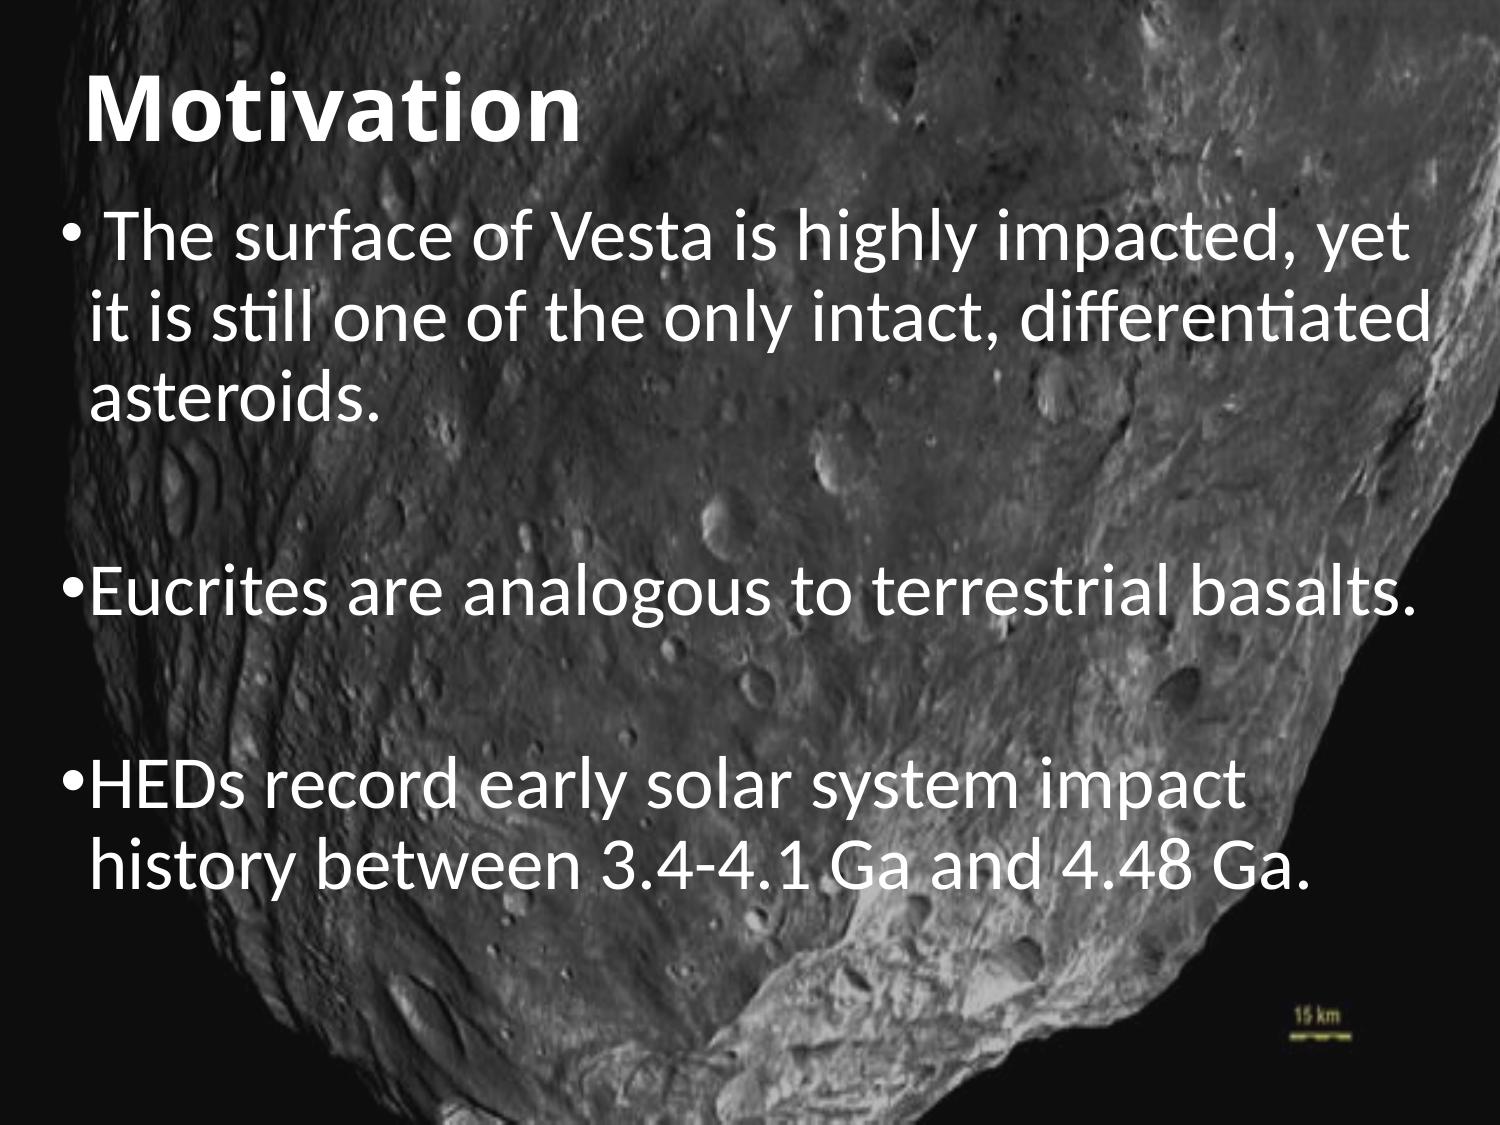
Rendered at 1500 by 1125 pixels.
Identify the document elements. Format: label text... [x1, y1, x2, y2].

list The surface of Vesta is highly impacted, yet it is still one of the only intact, differentiated asteroids. Eucrites are analogous to terrestrial basalts. HEDs record early solar system impact history between 3.4-4.1 Ga and 4.48 Ga. [45, 187, 1465, 1122]
picture [0, 0, 1500, 1125]
title Motivation [66, 3, 1361, 187]
